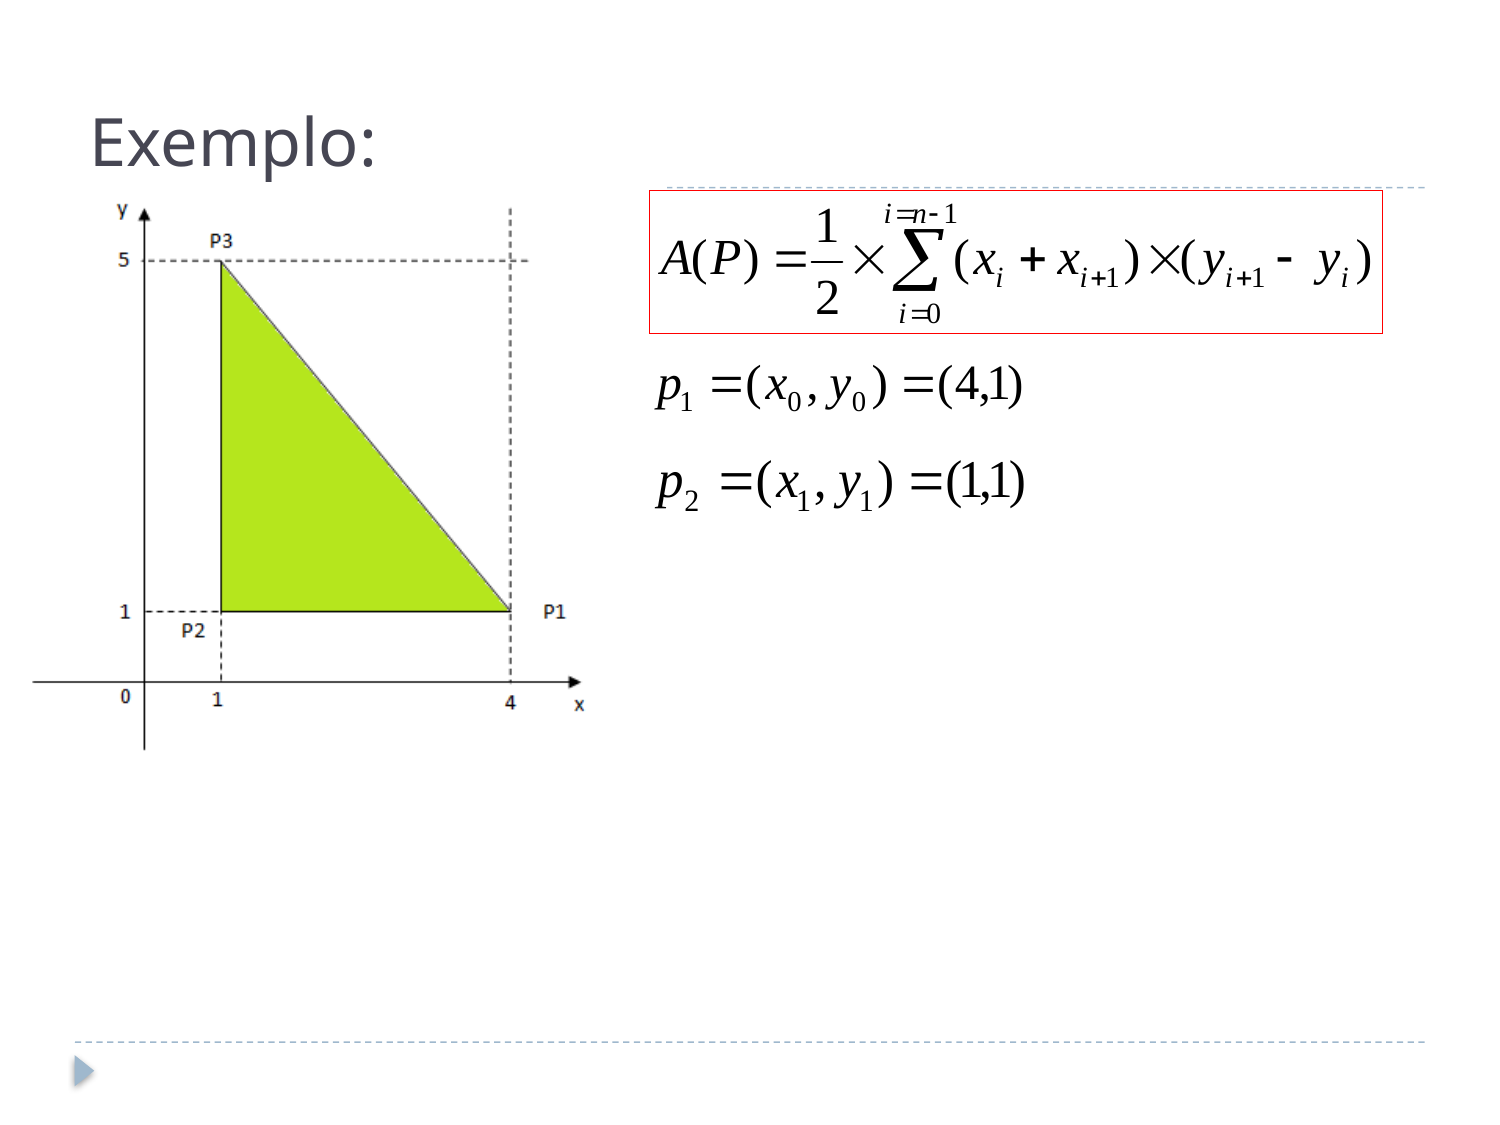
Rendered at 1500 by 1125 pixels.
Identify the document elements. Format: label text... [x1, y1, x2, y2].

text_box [643, 349, 1034, 425]
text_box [643, 444, 1034, 521]
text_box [648, 190, 1383, 335]
title Exemplo: [75, 24, 1425, 188]
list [17, 184, 667, 766]
